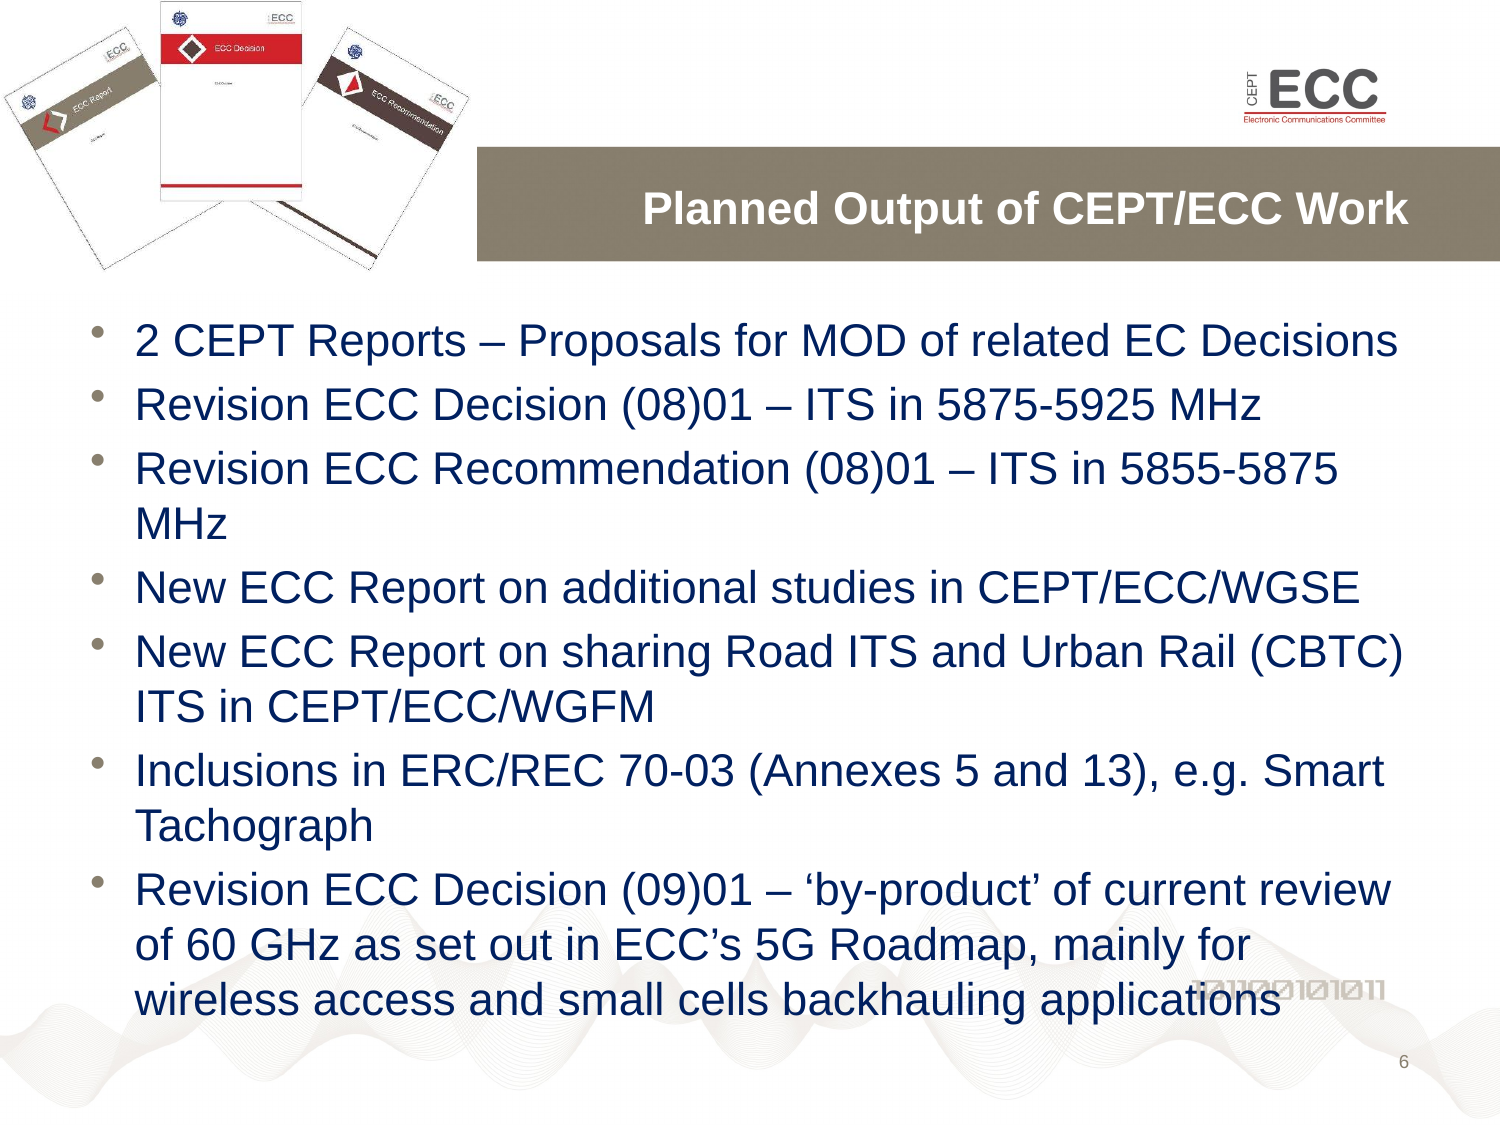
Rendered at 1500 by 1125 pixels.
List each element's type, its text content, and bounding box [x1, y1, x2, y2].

list 2 CEPT Reports – Proposals for MOD of related EC Decisions Revision ECC Decision (08)01 – ITS in 5875-5925 MHz Revision ECC Recommendation (08)01 – ITS in 5855-5875 MHz New ECC Report on additional studies in CEPT/ECC/WGSE New ECC Report on sharing Road ITS and Urban Rail (CBTC) ITS in CEPT/ECC/WGFM Inclusions in ERC/REC 70-03 (Annexes 5 and 13), e.g. Smart Tachograph Revision ECC Decision (09)01 – ‘by-product’ of current review of 60 GHz as set out in ECC’s 5G Roadmap, mainly for wireless access and small cells backhauling applications [74, 302, 1425, 1051]
picture [0, 0, 1500, 1125]
title Planned Output of CEPT/ECC Work [481, 149, 1425, 263]
slide_number 6 [1299, 1042, 1425, 1103]
